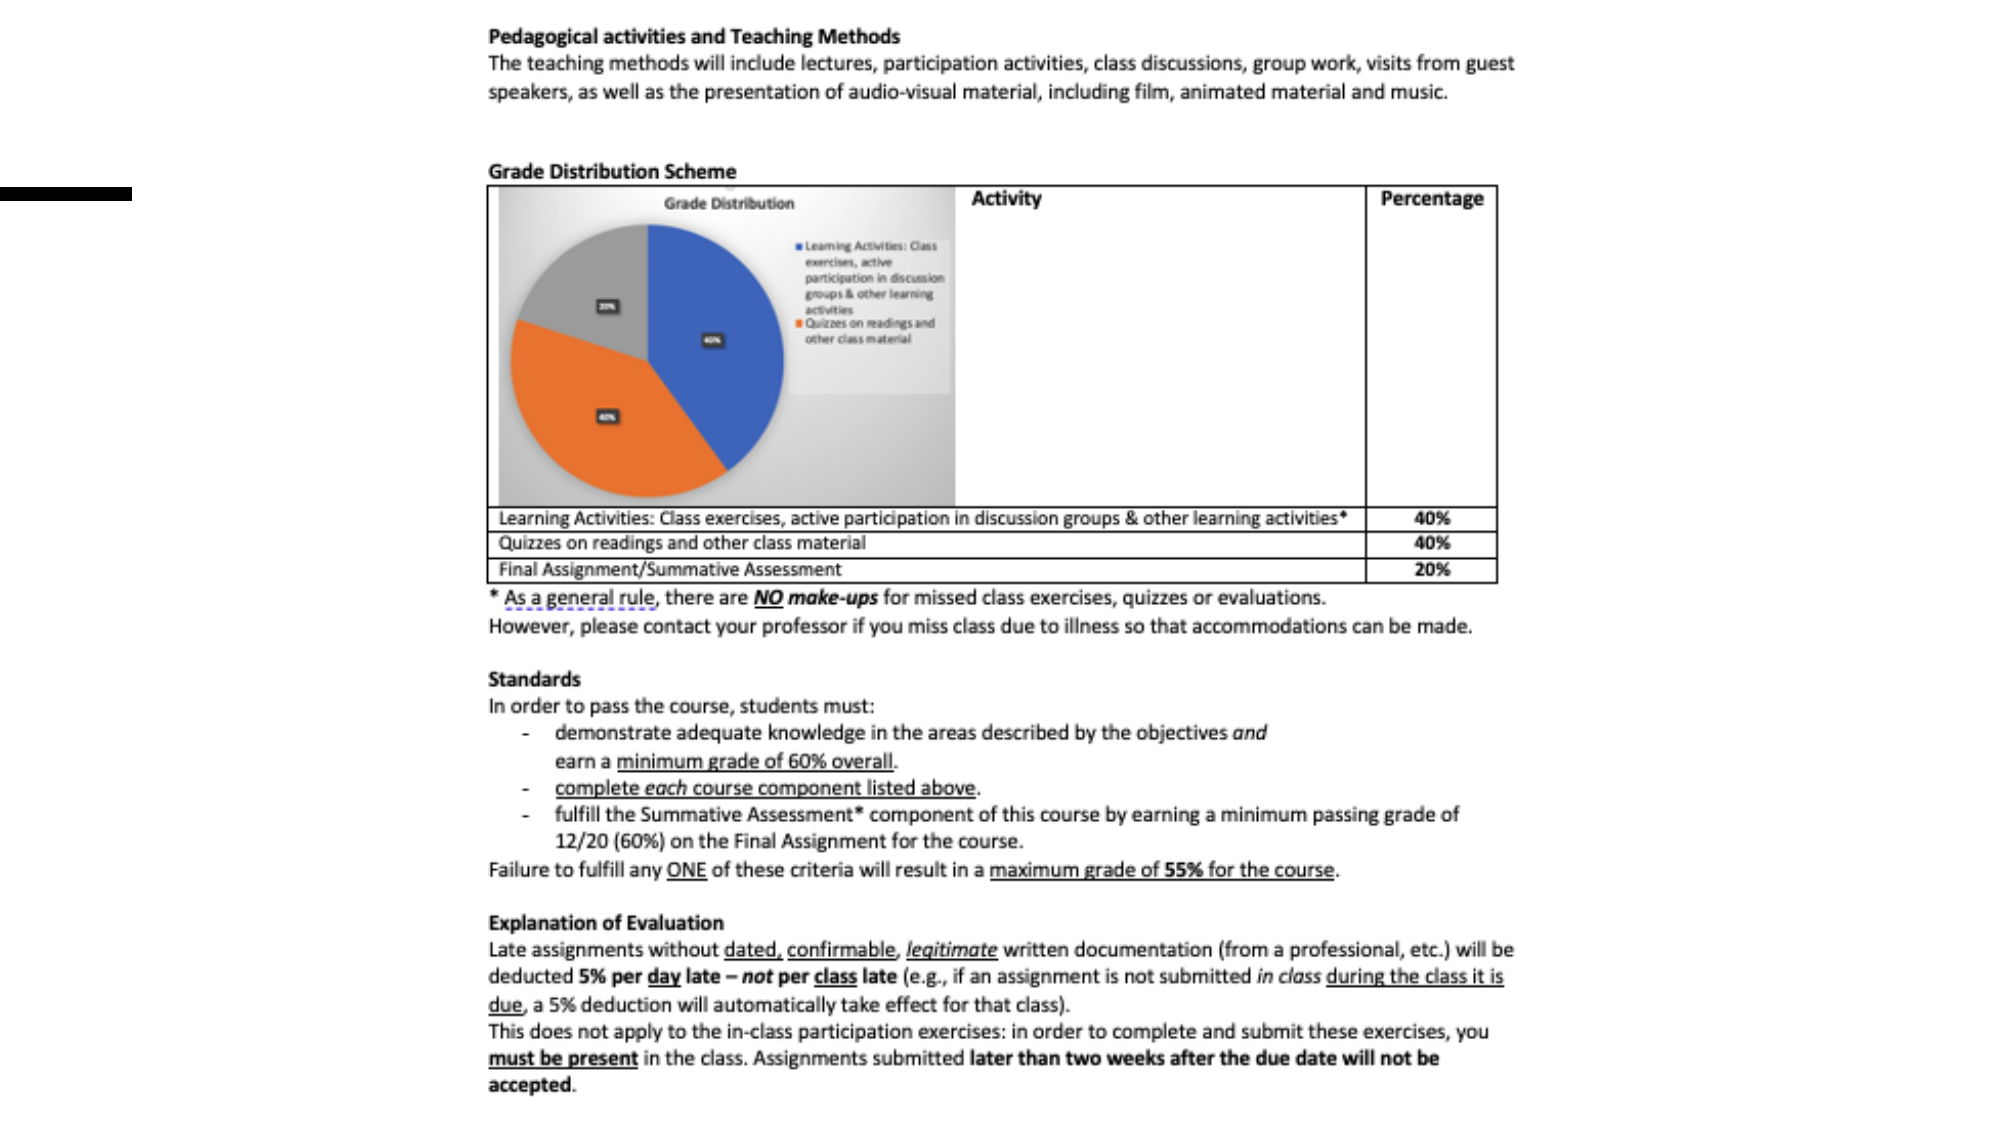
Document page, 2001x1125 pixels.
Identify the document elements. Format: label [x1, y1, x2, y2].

picture [444, 0, 1556, 1125]
